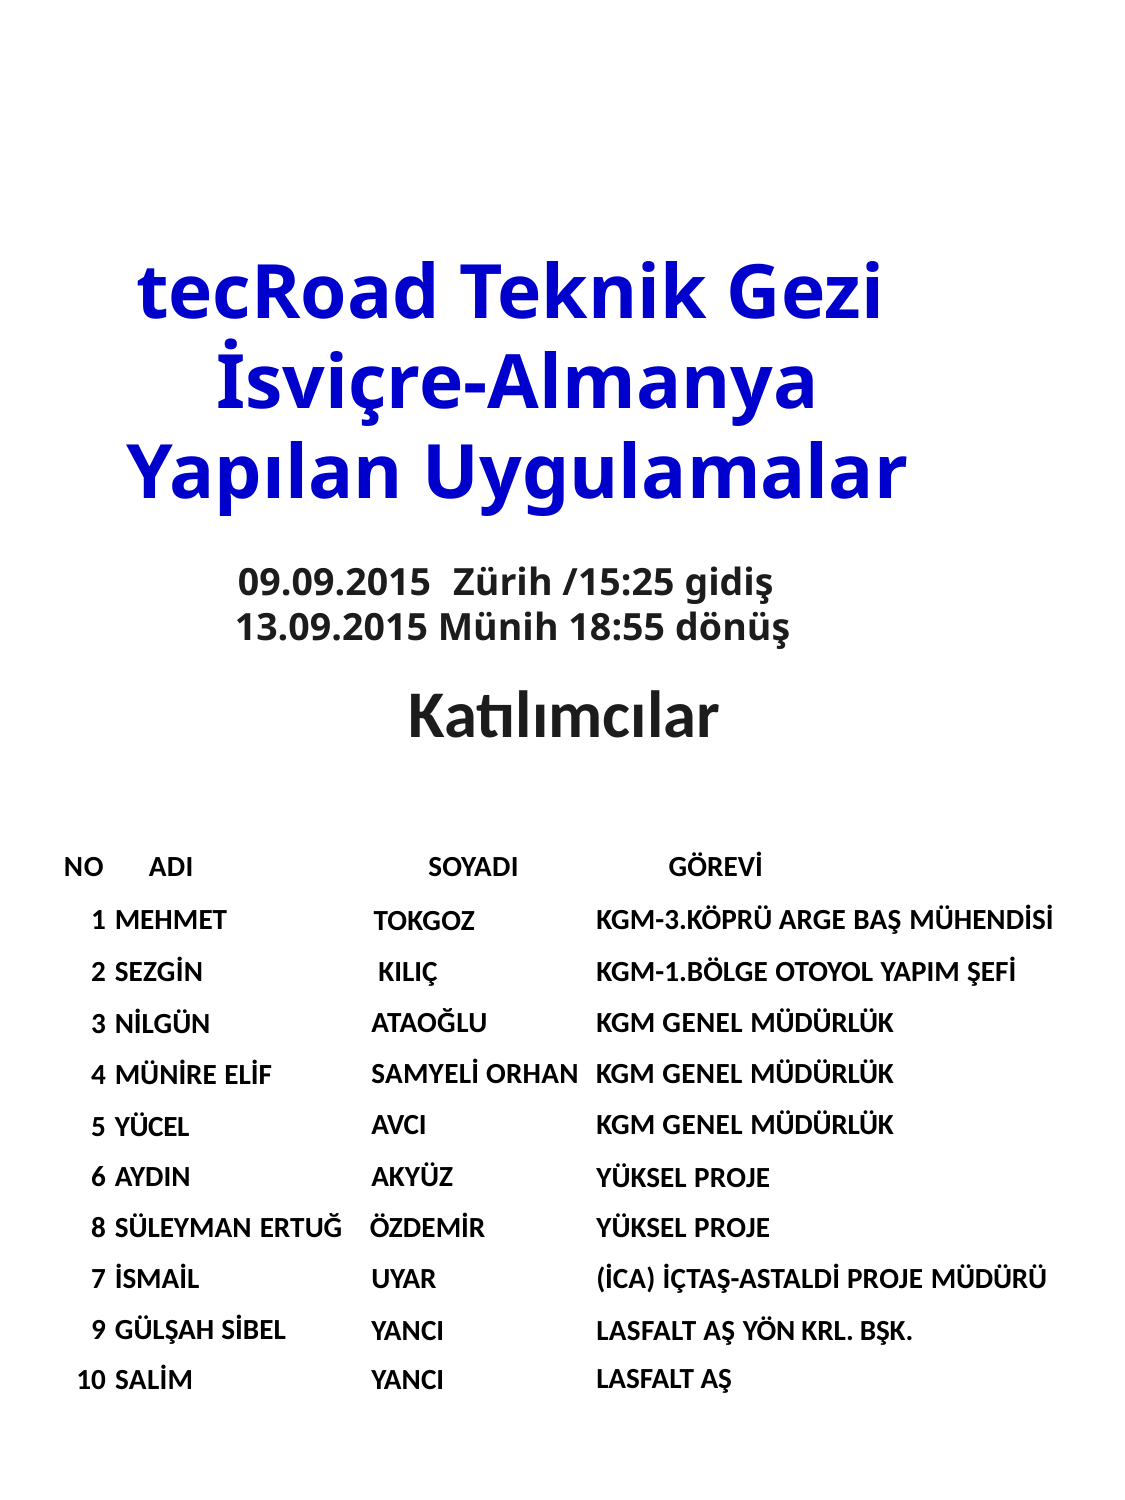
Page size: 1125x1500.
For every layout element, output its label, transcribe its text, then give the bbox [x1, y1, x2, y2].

text_box KGM-3.KÖPRÜ ARGE BAŞ MÜHENDİSİ KGM-1.BÖLGE OTOYOL YAPIM ŞEFİ KGM GENEL MÜDÜRLÜK [596, 900, 1085, 1039]
text_box AKYÜZ [371, 1156, 479, 1192]
text_box YÜKSEL PROJE [596, 1207, 797, 1244]
text_box 8 SÜLEYMAN ERTUĞ ÖZDEMİR [91, 1207, 514, 1244]
text_box 1 MEHMET [91, 899, 254, 936]
text_box 2 SEZGİN 3 NİLGÜN 4 MÜNİRE ELİF 5 YÜCEL [91, 951, 298, 1143]
text_box SAMYELİ ORHAN KGM GENEL MÜDÜRLÜK [371, 1053, 921, 1090]
text_box KILIÇ [378, 951, 464, 987]
text_box 09.09.2015 Zürih /15:25 gidiş 13.09.2015 Münih 18:55 dönüş [234, 557, 916, 649]
text_box KGM GENEL MÜDÜRLÜK YÜKSEL PROJE [596, 1104, 921, 1193]
text_box 7 İSMAİL [91, 1258, 226, 1295]
text_box (İCA) İÇTAŞ-ASTALDİ PROJE MÜDÜRÜ LASFALT AŞ YÖN KRL. BŞK. LASFALT AŞ [596, 1258, 1078, 1395]
text_box SOYADI TOKGOZ [373, 846, 548, 937]
text_box ATAOĞLU [371, 1002, 518, 1039]
text_box ADI [148, 846, 219, 883]
text_box NO [63, 846, 129, 883]
text_box AVCI [371, 1104, 455, 1141]
text_box Katılımcılar [408, 669, 748, 752]
text_box GÖREVİ [668, 846, 789, 883]
text_box UYAR YANCI YANCI [371, 1258, 472, 1395]
text_box tecRoad Teknik Gezi İsviçre-Almanya Yapılan Uygulamalar [126, 242, 1024, 514]
text_box 9 GÜLŞAH SİBEL 10 SALİM [76, 1309, 314, 1395]
text_box 6 AYDIN [91, 1156, 218, 1192]
